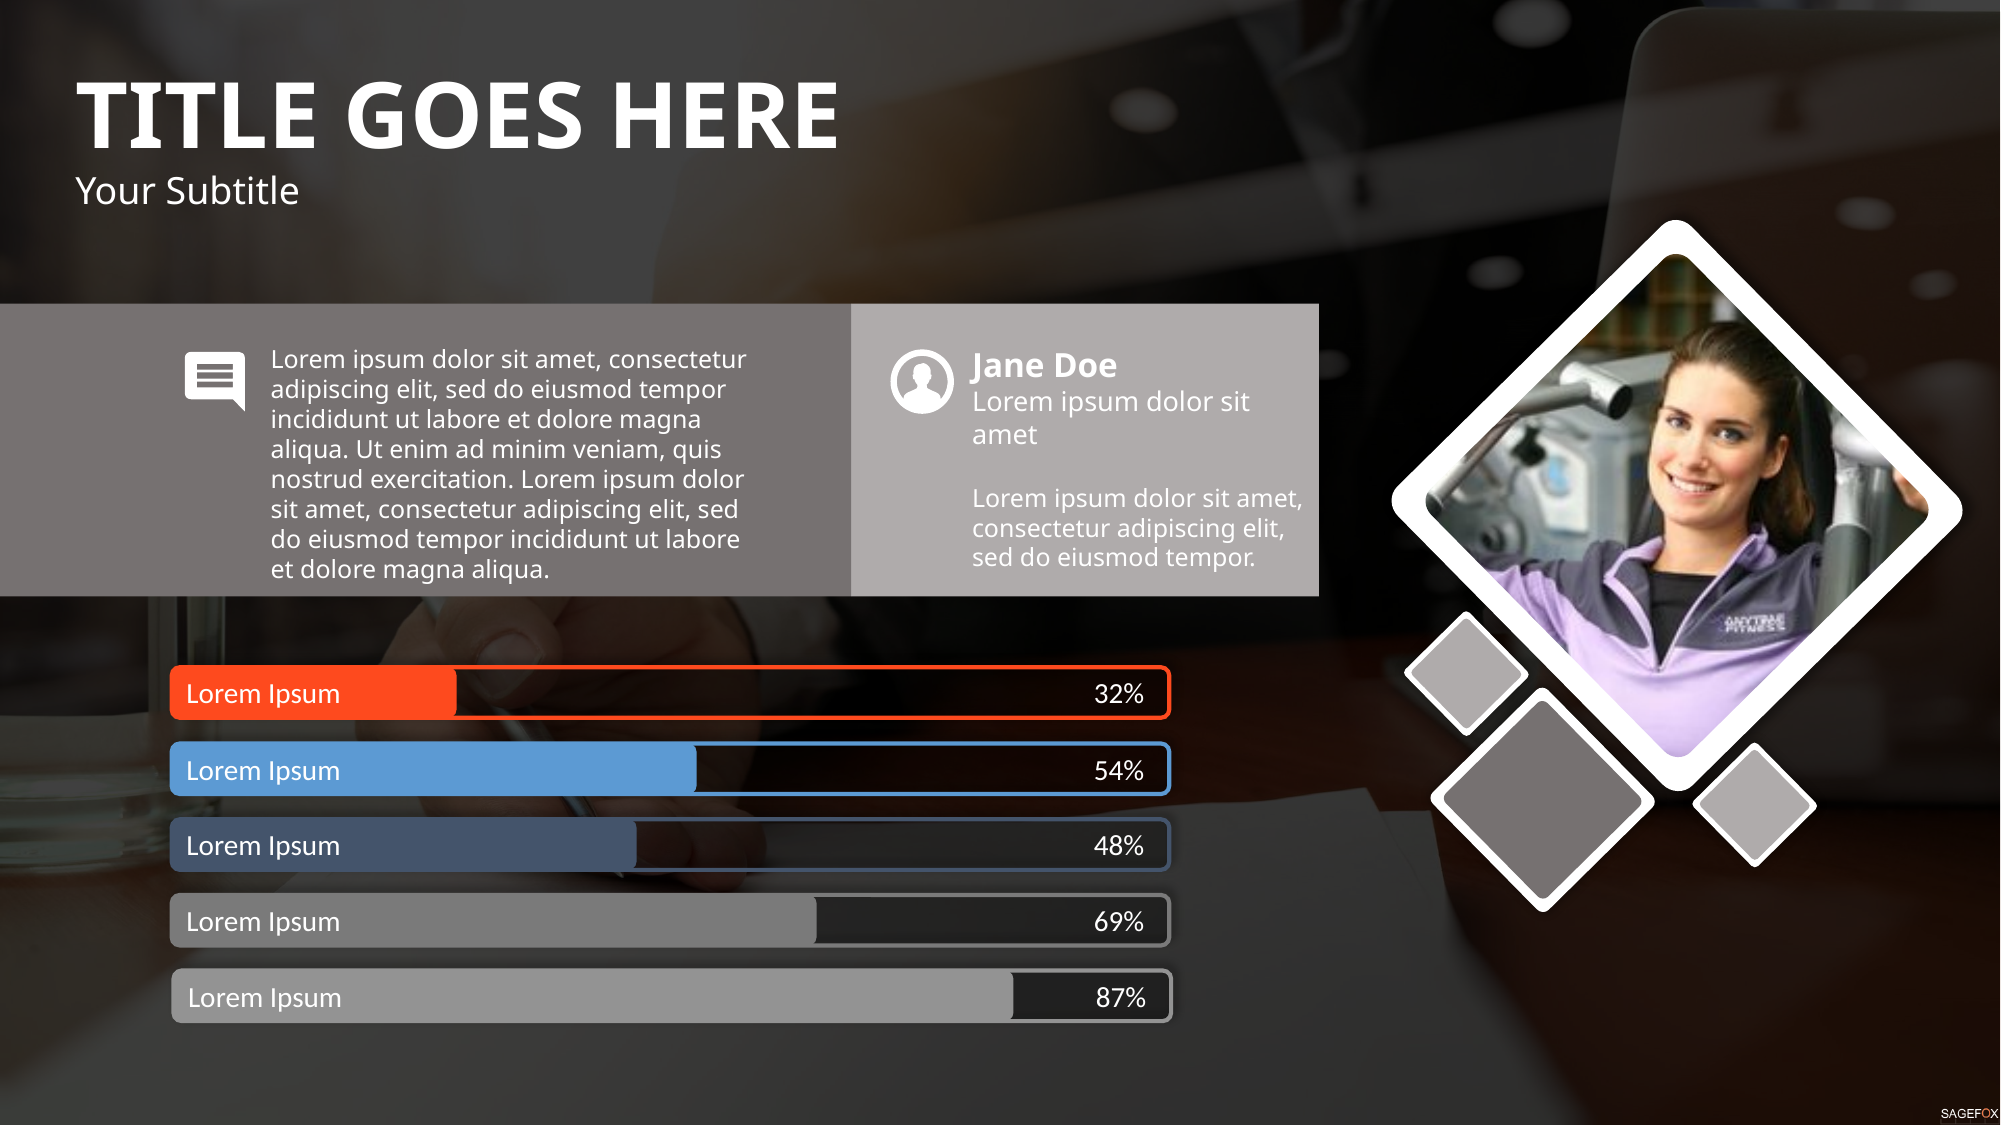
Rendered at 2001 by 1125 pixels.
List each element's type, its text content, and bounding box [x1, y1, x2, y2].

text_box [179, 969, 1173, 1023]
text_box Lorem ipsum dolor sit amet, consectetur adipiscing elit, sed do eiusmod tempor incididunt ut labore et dolore magna aliqua. Ut enim ad minim veniam, quis nostrud exercitation. Lorem ipsum dolor sit amet, consectetur adipiscing elit, sed do eiusmod tempor incididunt ut labore et dolore magna aliqua. [260, 338, 771, 589]
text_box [1461, 717, 1624, 883]
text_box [173, 970, 1014, 1022]
text_box [177, 893, 1171, 947]
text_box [171, 819, 637, 870]
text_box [1709, 759, 1800, 851]
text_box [171, 743, 697, 795]
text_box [1421, 627, 1512, 720]
text_box [177, 742, 1171, 796]
text_box [184, 351, 245, 412]
text_box [890, 349, 954, 414]
text_box 69% [1079, 894, 1165, 945]
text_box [171, 894, 817, 946]
text_box 87% [1081, 970, 1166, 1021]
text_box 32% [1079, 667, 1165, 717]
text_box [1470, 295, 1884, 716]
text_box [852, 303, 1320, 597]
picture [0, 0, 2001, 1125]
text_box TITLE GOES HERE Your Subtitle [60, 49, 1036, 220]
text_box [176, 818, 1171, 871]
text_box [171, 667, 457, 718]
text_box Jane Doe Lorem ipsum dolor sit amet Lorem ipsum dolor sit amet, consectetur adipiscing elit, sed do eiusmod tempor. [962, 339, 1323, 577]
text_box 48% [1079, 819, 1165, 869]
text_box [176, 666, 1171, 719]
text_box 54% [1079, 743, 1165, 794]
text_box [0, 303, 852, 597]
